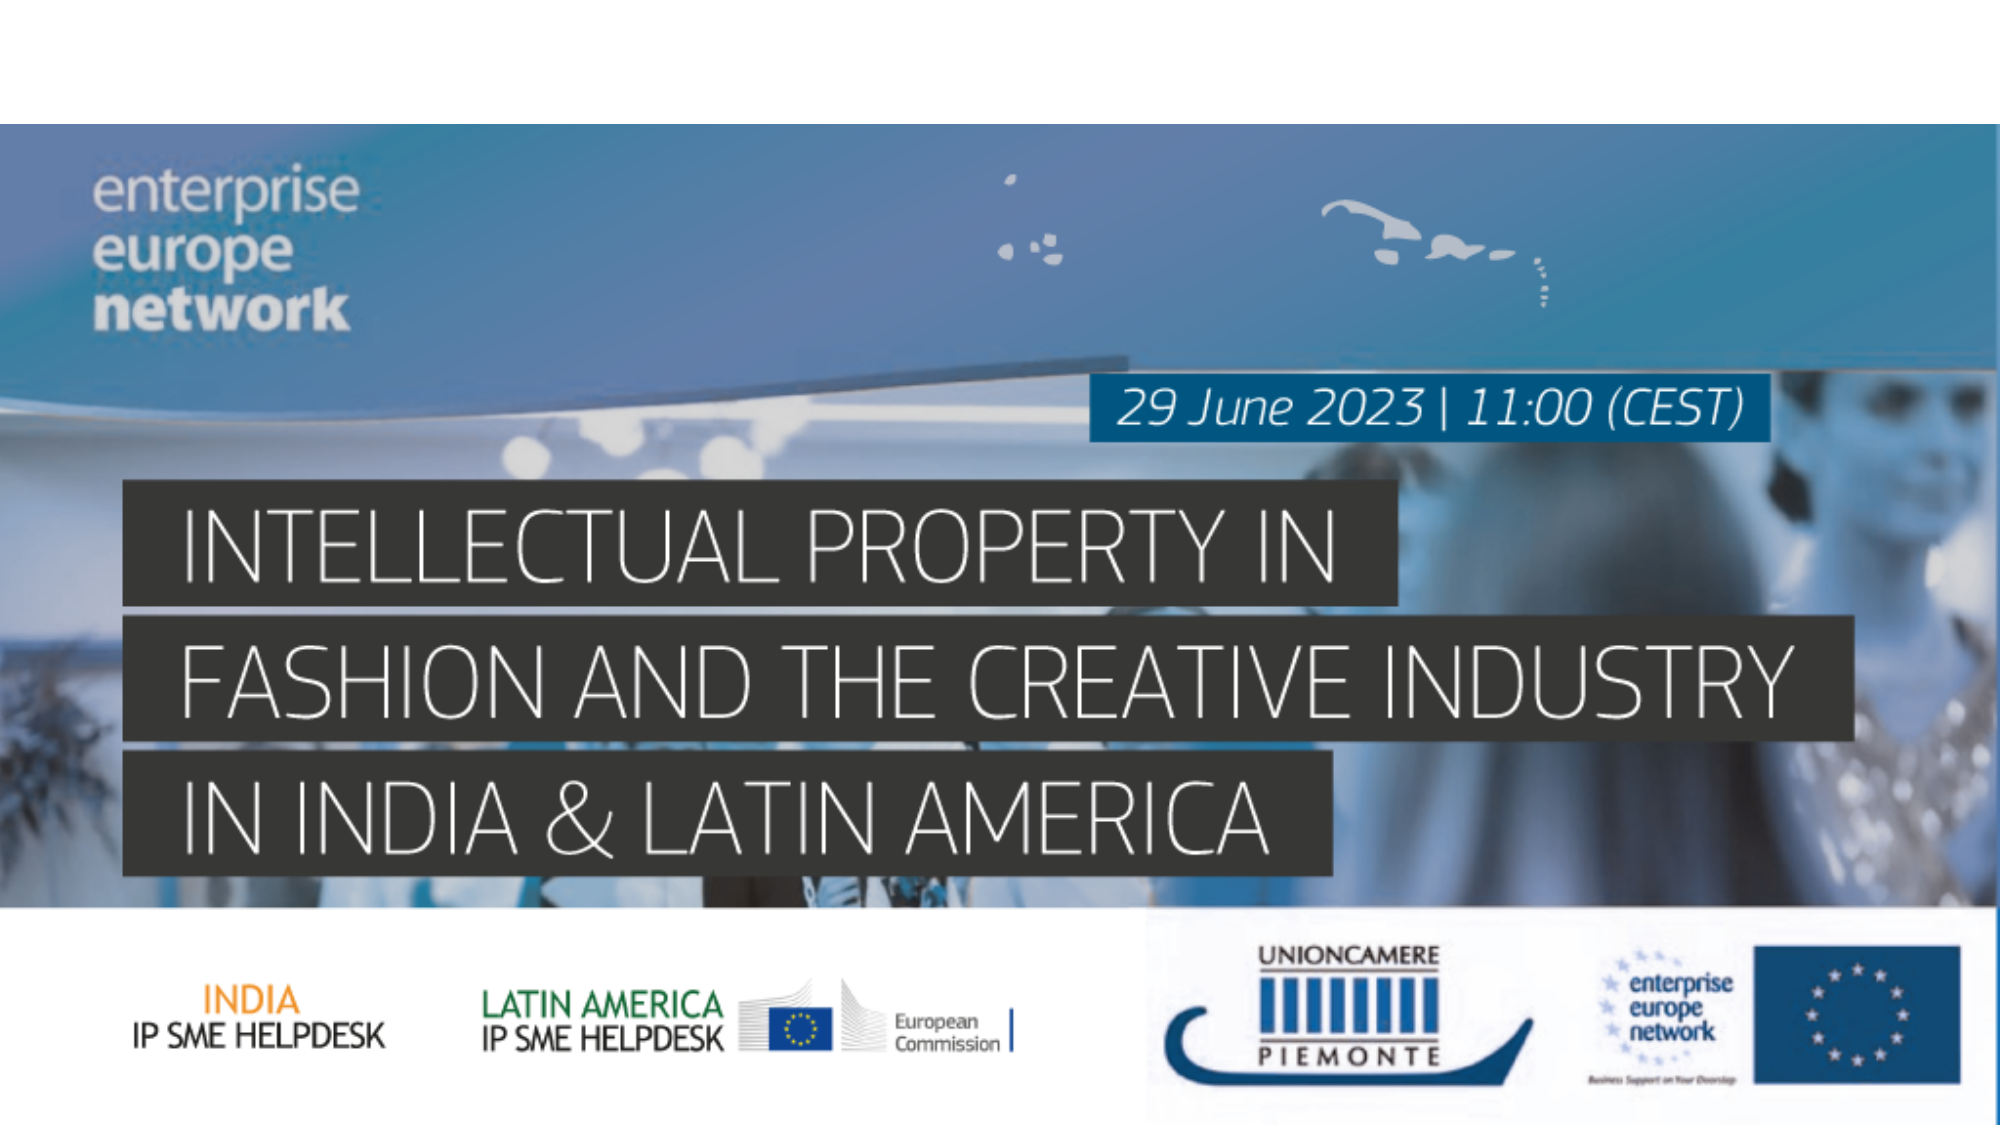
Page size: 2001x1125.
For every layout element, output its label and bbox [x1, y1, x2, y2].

picture [0, 124, 2000, 1125]
